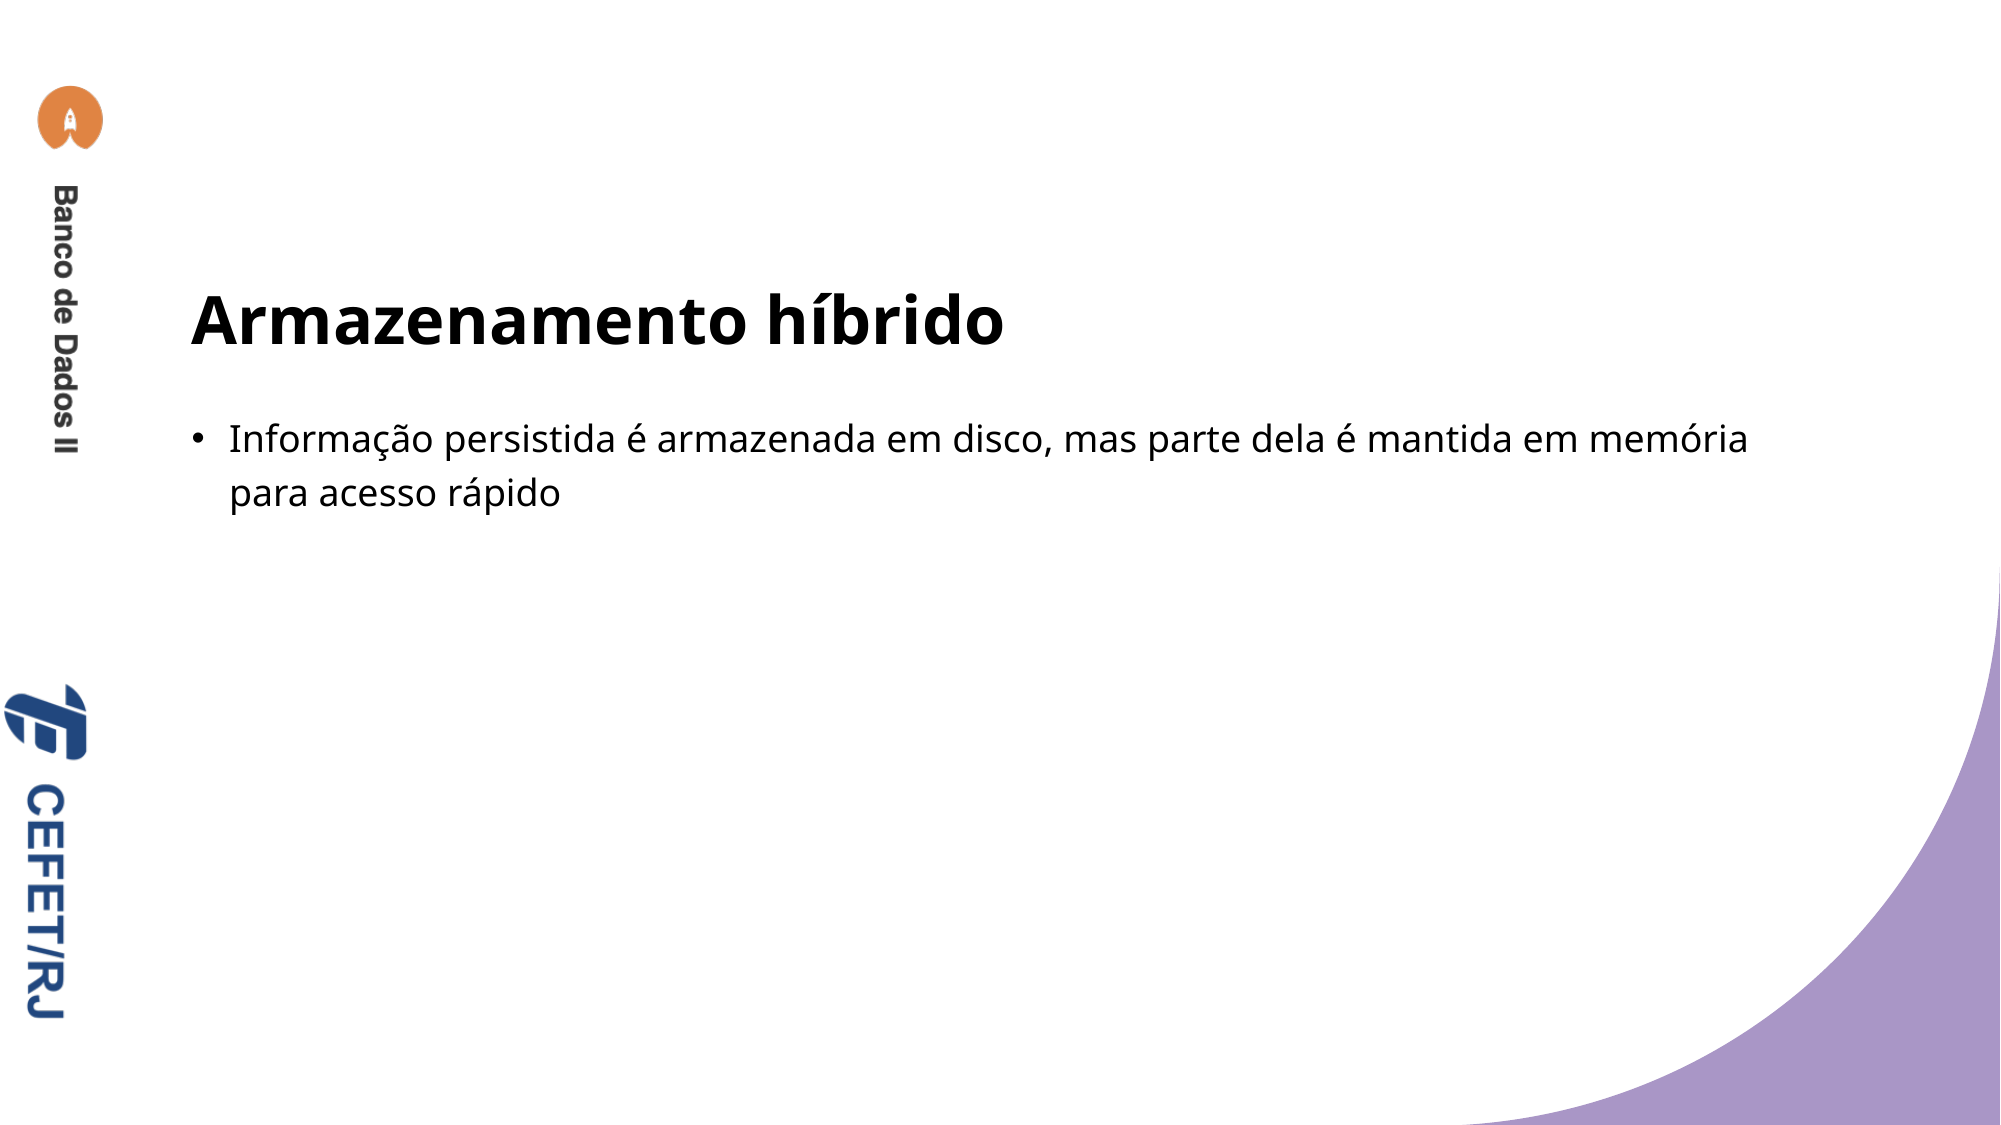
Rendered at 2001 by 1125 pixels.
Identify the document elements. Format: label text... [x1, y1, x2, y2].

picture [0, 85, 136, 1073]
list Informação persistida é armazenada em disco, mas parte dela é mantida em memória para acesso rápido [176, 398, 1809, 975]
title Armazenamento híbrido [176, 118, 1809, 366]
